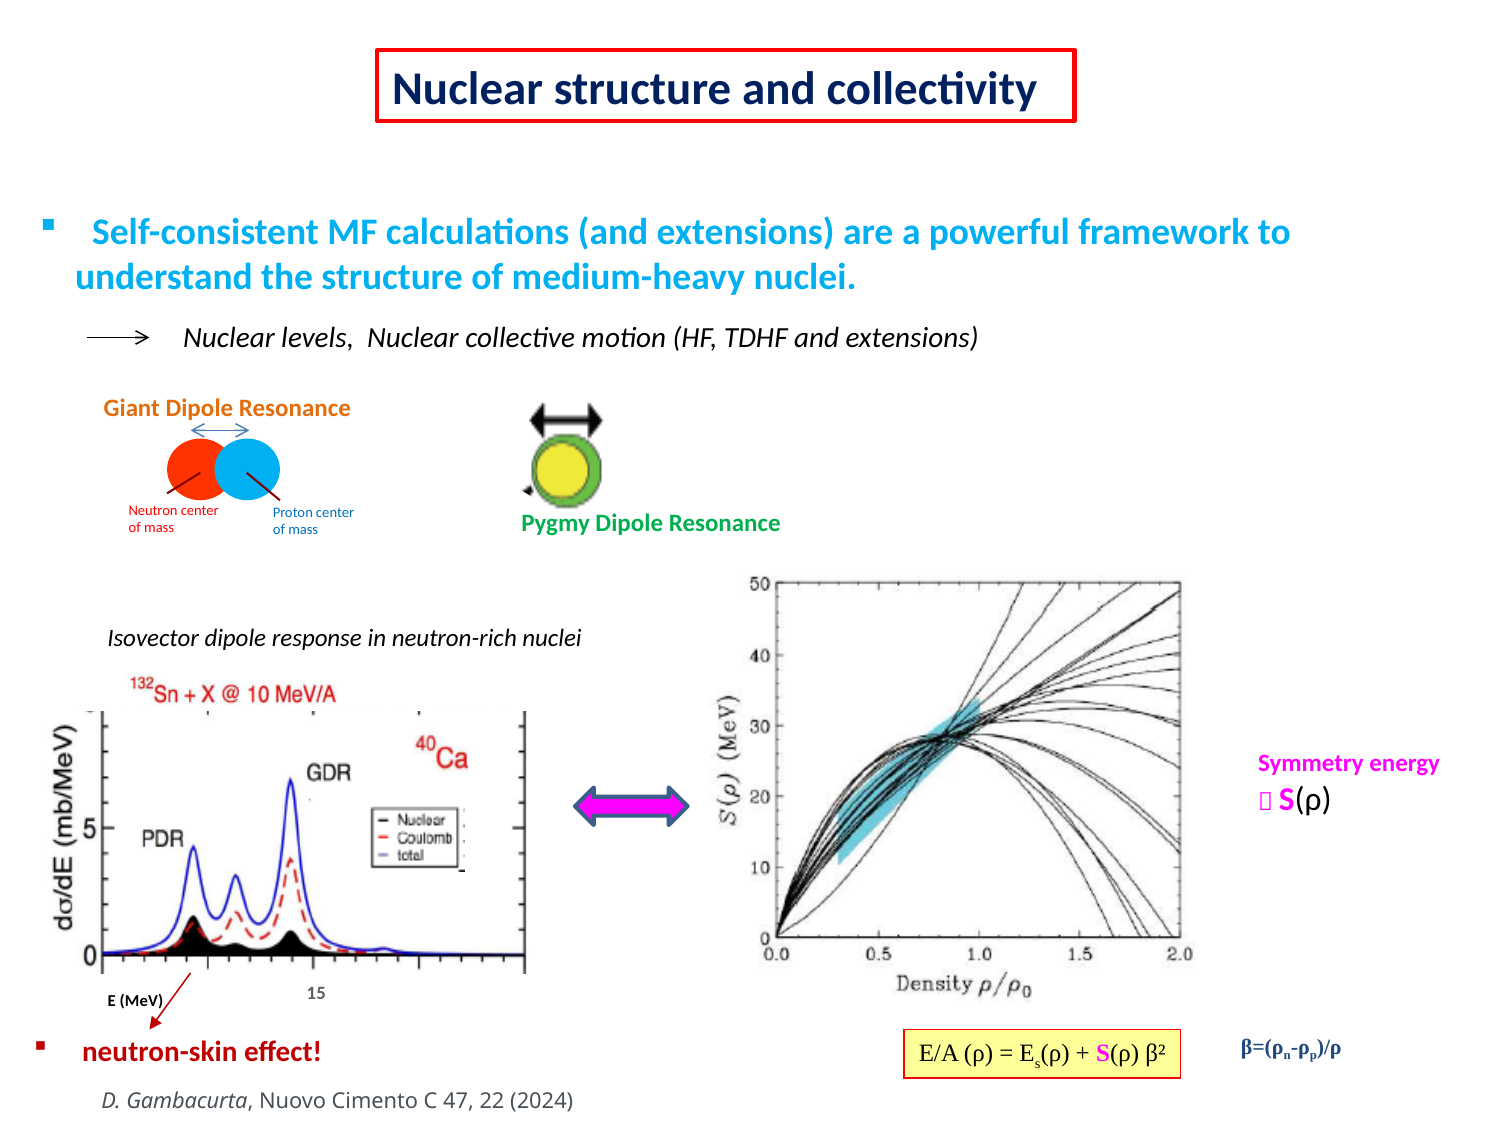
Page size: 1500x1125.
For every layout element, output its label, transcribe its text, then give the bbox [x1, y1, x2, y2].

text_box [424, 383, 879, 588]
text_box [24, 613, 638, 1026]
text_box [641, 785, 682, 827]
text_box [149, 972, 191, 1030]
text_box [87, 383, 398, 577]
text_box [687, 574, 1489, 1006]
text_box Nuclear levels, Nuclear collective motion (HF, TDHF and extensions) [168, 310, 995, 396]
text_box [28, 1024, 1362, 1076]
text_box Self-consistent MF calculations (and extensions) are a powerful framework to understand the structure of medium-heavy nuclei. [24, 199, 1488, 305]
text_box D. Gambacurta, Nuovo Cimento C 47, 22 (2024) [0, 1078, 713, 1120]
text_box Nuclear structure and collectivity [377, 49, 1075, 121]
